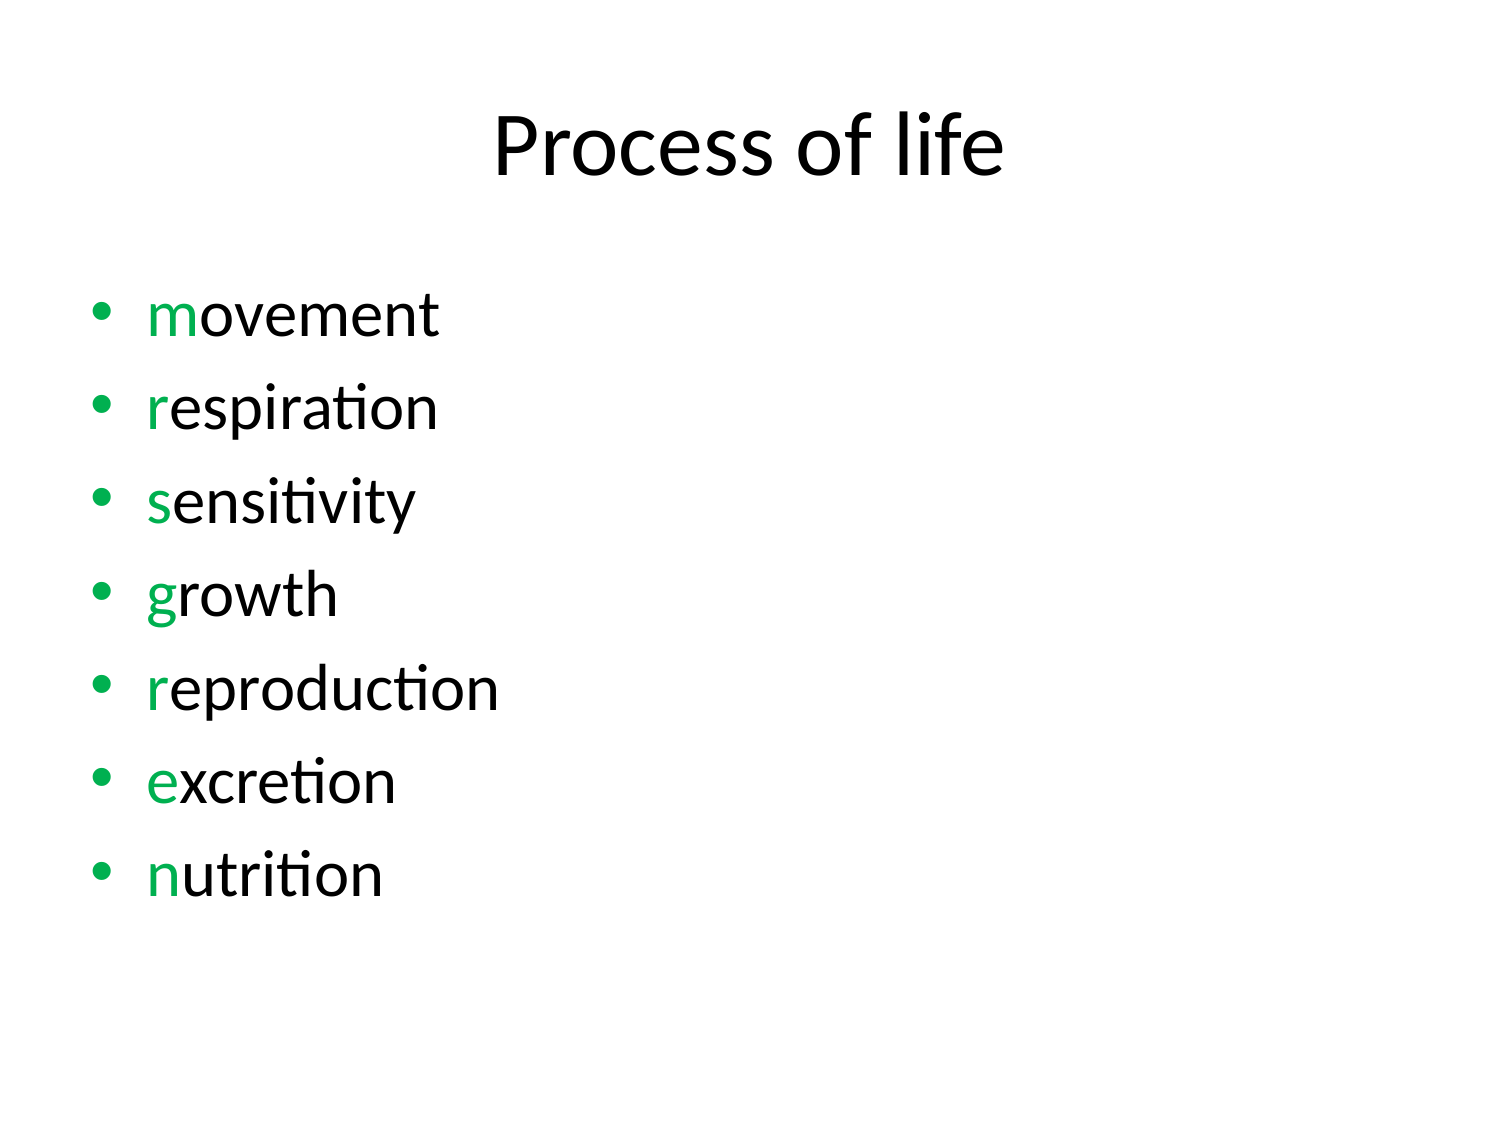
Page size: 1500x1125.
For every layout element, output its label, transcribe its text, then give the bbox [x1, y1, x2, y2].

list movement respiration sensitivity growth reproduction excretion nutrition [75, 262, 1425, 1005]
title Process of life [75, 45, 1425, 233]
